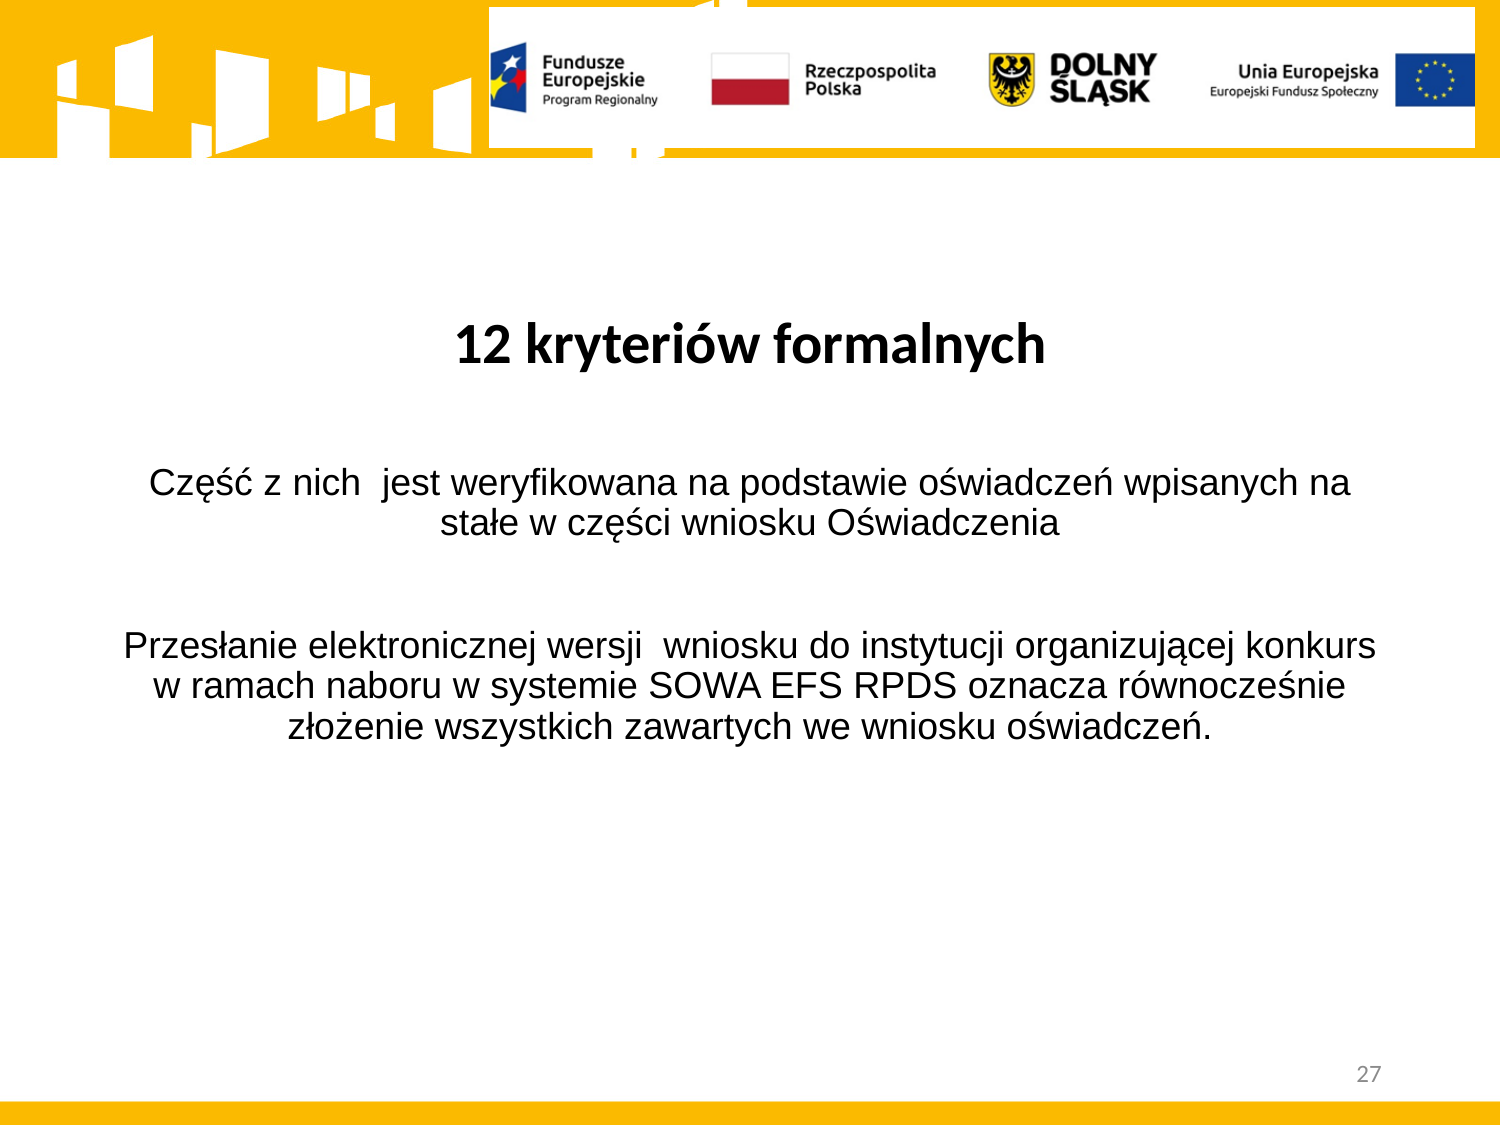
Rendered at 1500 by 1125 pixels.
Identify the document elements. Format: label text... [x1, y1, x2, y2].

slide_number 27 [1059, 1042, 1397, 1103]
list 12 kryteriów formalnych Część z nich jest weryfikowana na podstawie oświadczeń wpisanych na stałe w części wniosku Oświadczenia Przesłanie elektronicznej wersji wniosku do instytucji organizującej konkurs w ramach naboru w systemie SOWA EFS RPDS oznacza równocześnie złożenie wszystkich zawartych we wniosku oświadczeń. [102, 305, 1398, 894]
picture [0, 0, 1500, 1125]
